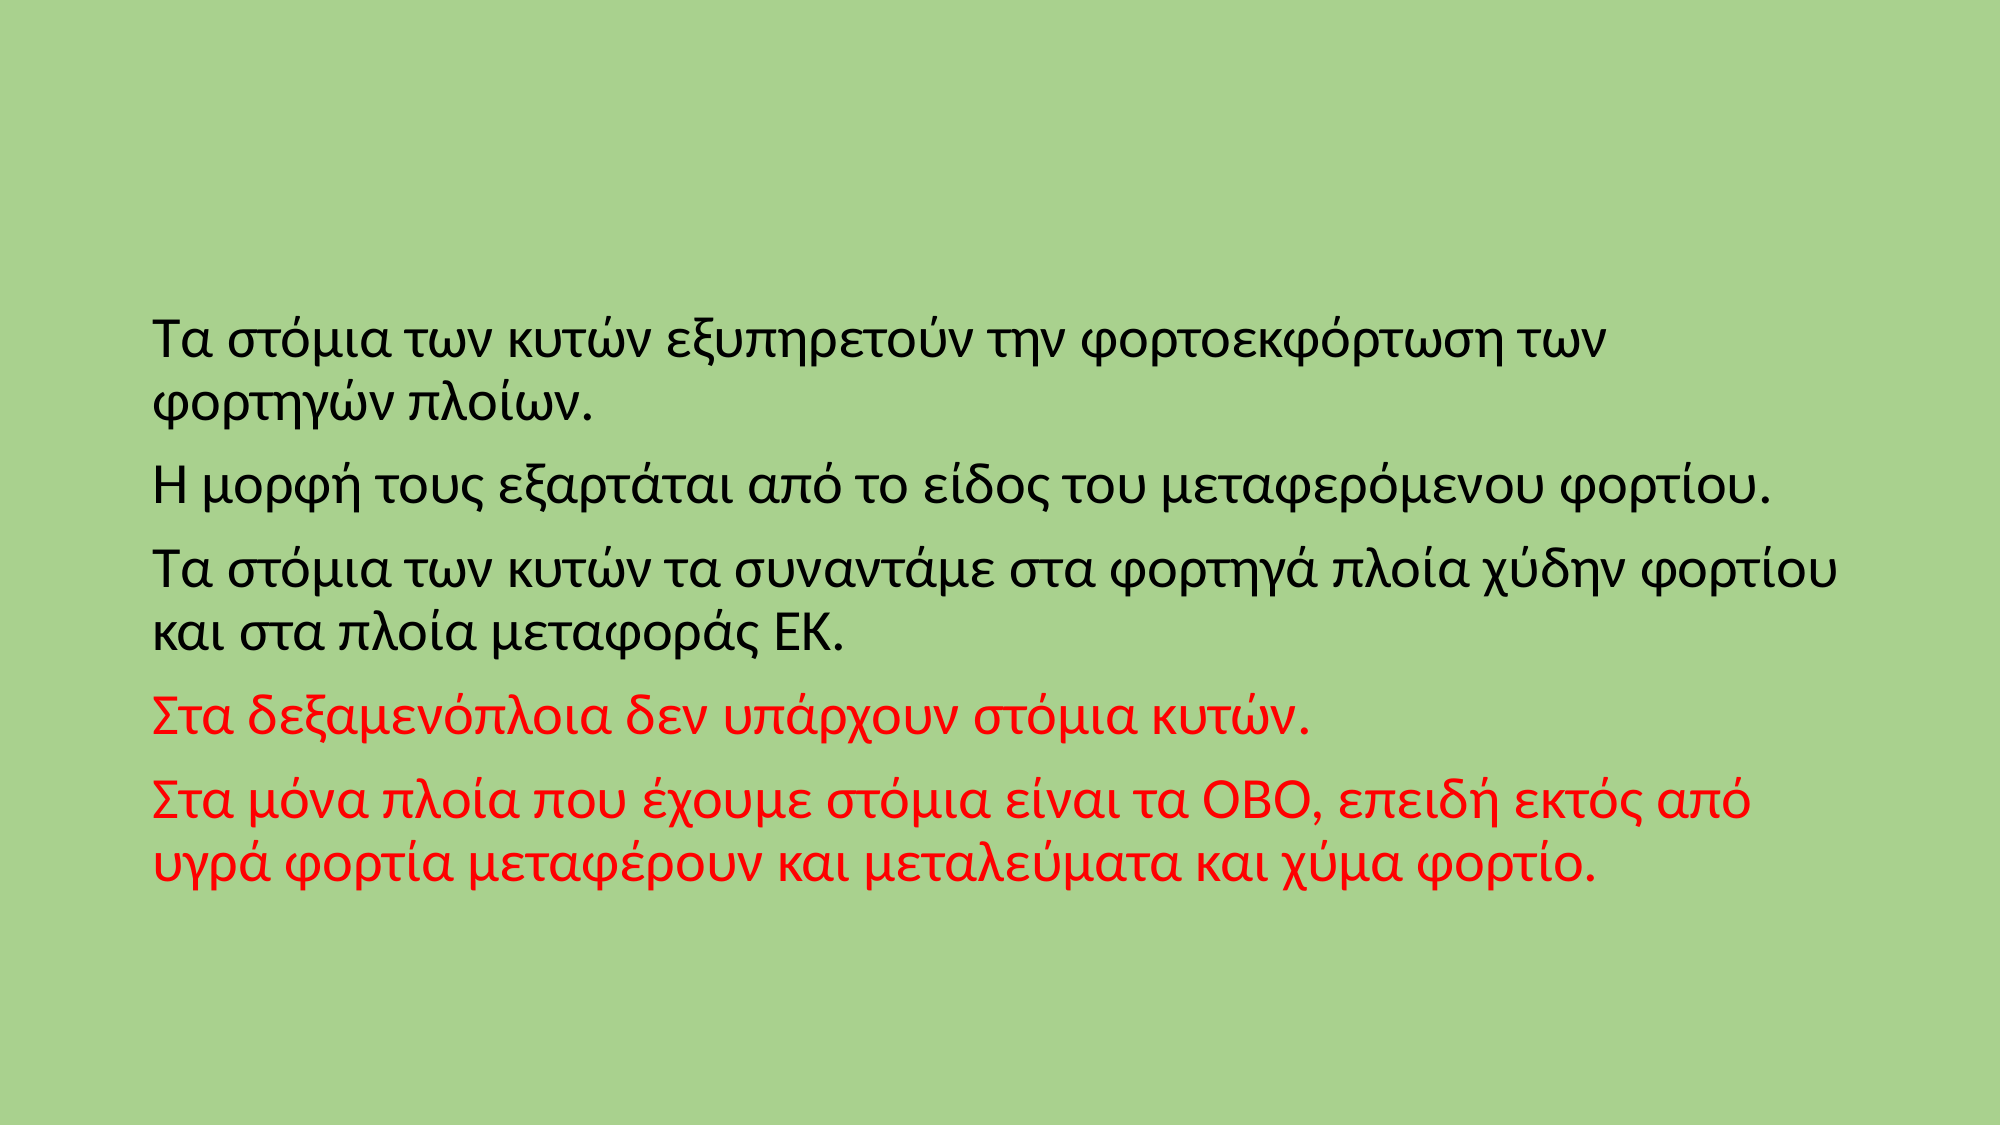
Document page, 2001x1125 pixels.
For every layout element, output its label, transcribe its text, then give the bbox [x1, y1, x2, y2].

list Τα στόμια των κυτών εξυπηρετούν την φορτοεκφόρτωση των φορτηγών πλοίων. Η μορφή τους εξαρτάται από το είδος του μεταφερόμενου φορτίου. Τα στόμια των κυτών τα συναντάμε στα φορτηγά πλοία χύδην φορτίου και στα πλοία μεταφοράς ΕΚ. Στα δεξαμενόπλοια δεν υπάρχουν στόμια κυτών. Στα μόνα πλοία που έχουμε στόμια είναι τα ΟΒΟ, επειδή εκτός από υγρά φορτία μεταφέρουν και μεταλεύματα και χύμα φορτίο. [137, 299, 1863, 1014]
